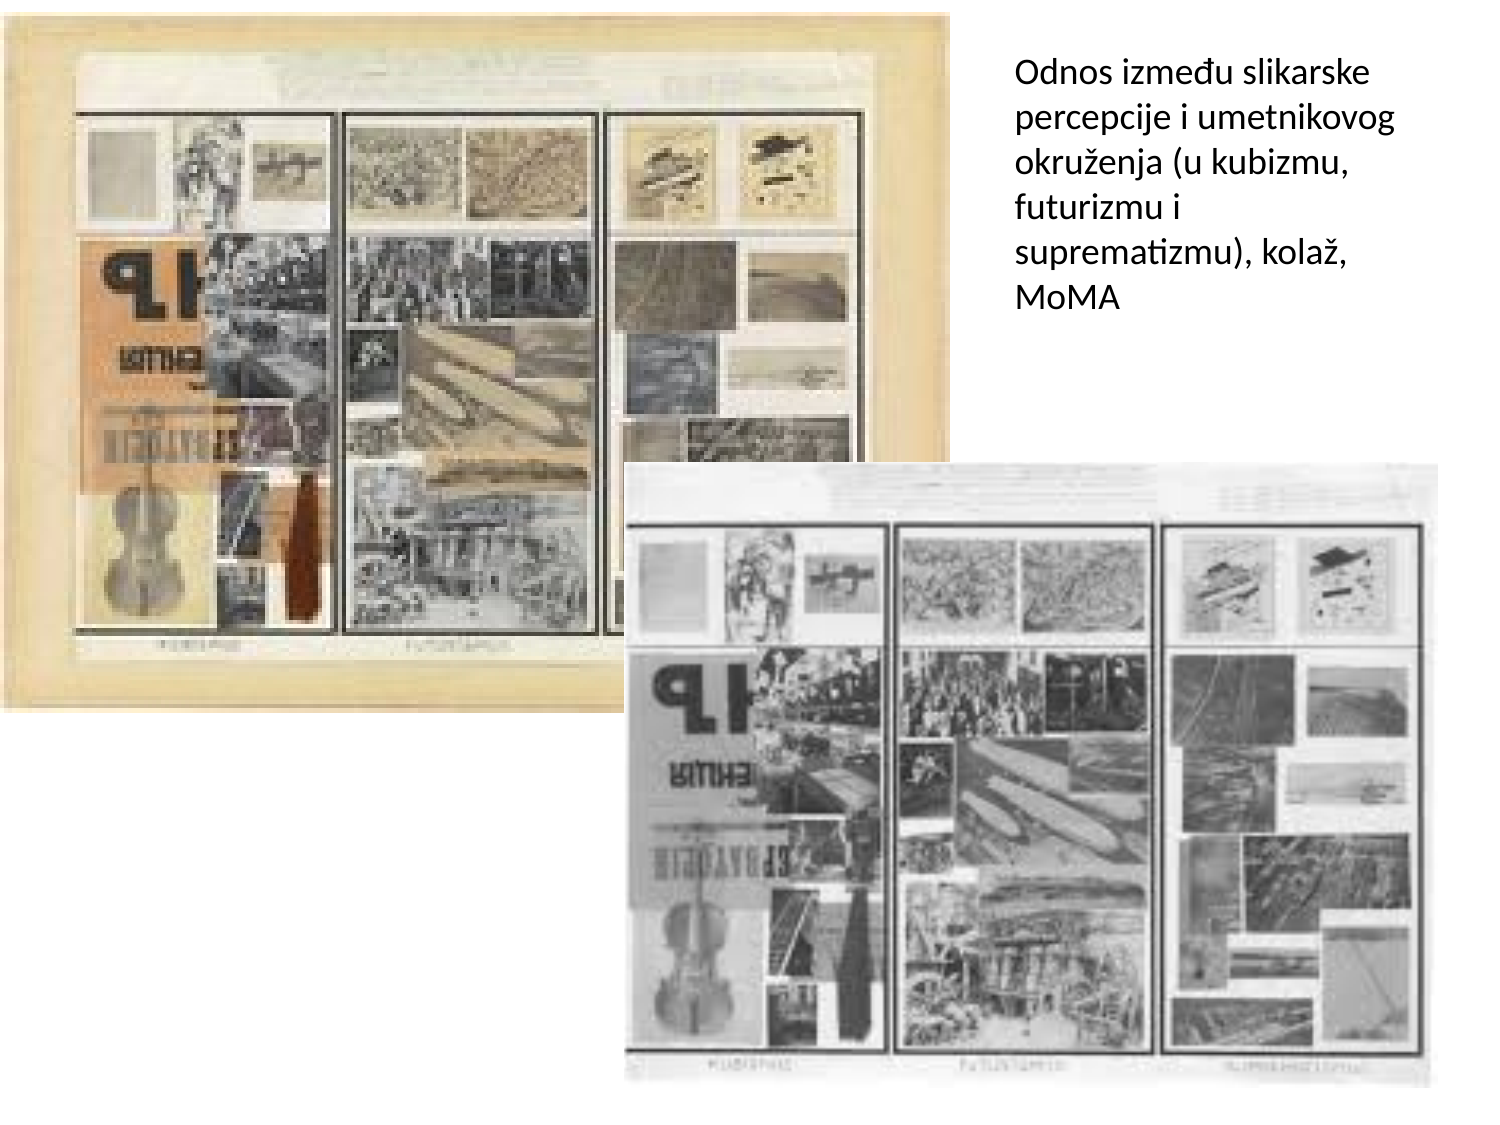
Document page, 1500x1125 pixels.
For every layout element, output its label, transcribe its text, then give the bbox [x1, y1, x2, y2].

text_box Odnos između slikarske percepcije i umetnikovog okruženja (u kubizmu, futurizmu i suprematizmu), kolaž, MoMA [999, 39, 1439, 325]
picture [0, 12, 1438, 1088]
